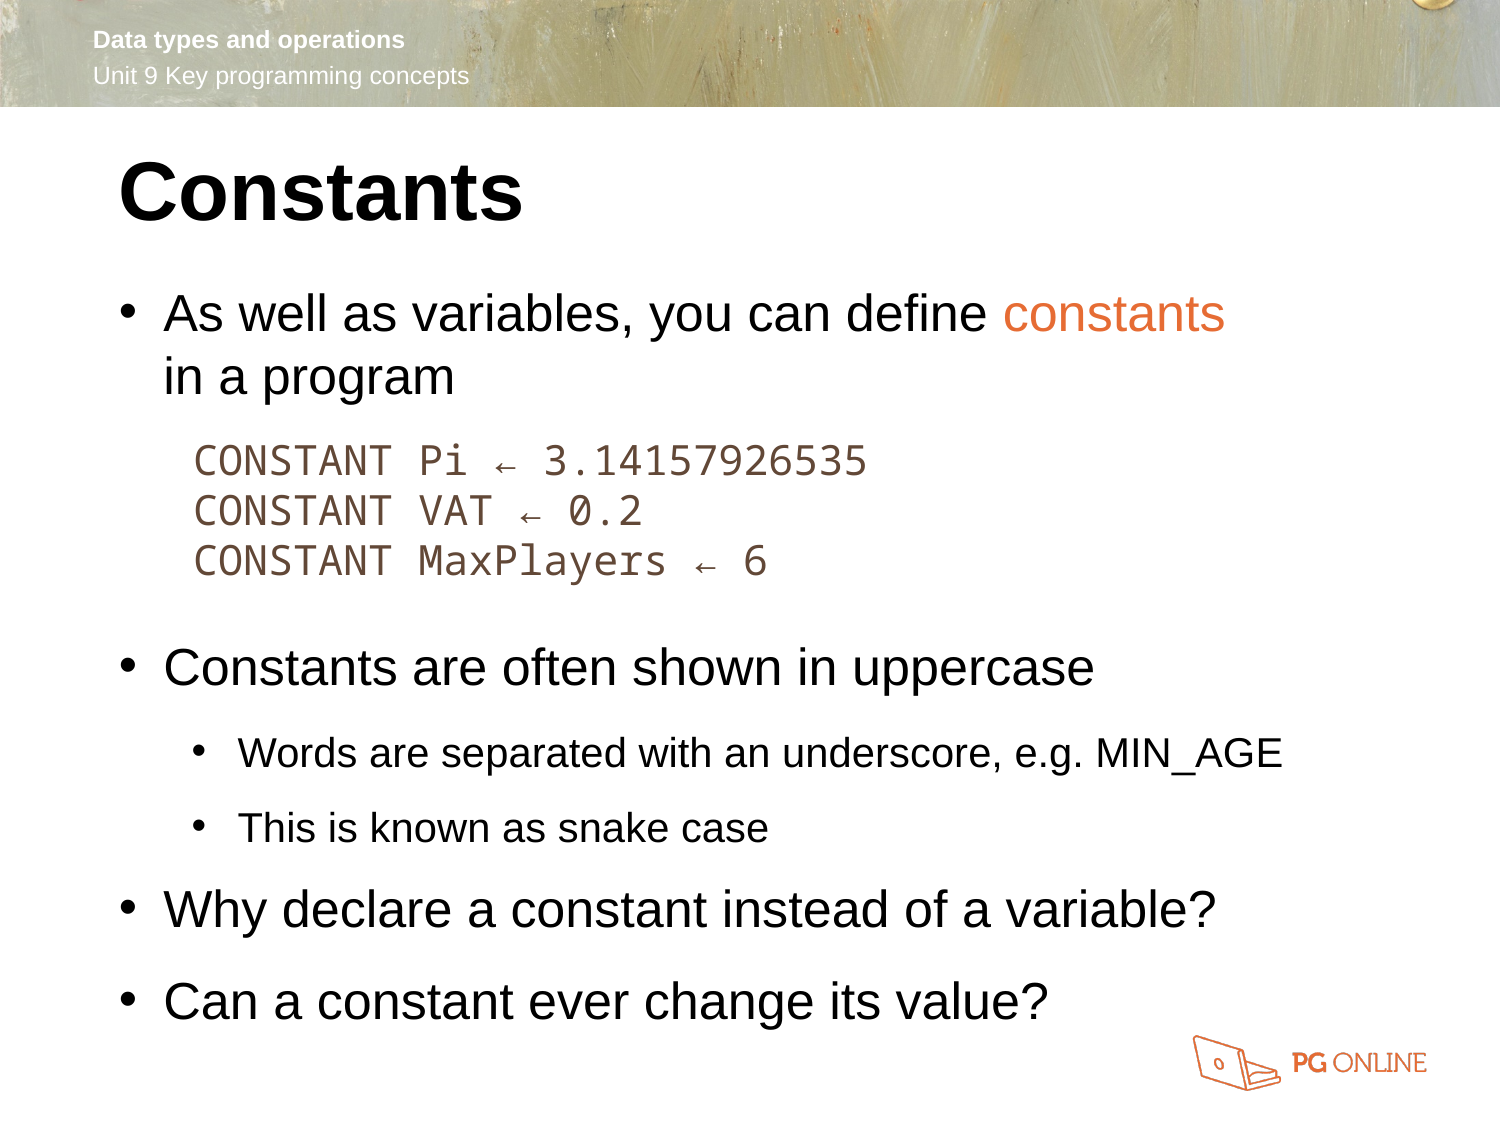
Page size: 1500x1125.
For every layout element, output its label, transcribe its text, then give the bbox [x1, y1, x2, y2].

list Constants [118, 148, 1401, 259]
picture [0, 0, 1500, 107]
list As well as variables, you can define constants in a program CONSTANT Pi ← 3.14157926535 CONSTANT VAT ← 0.2 CONSTANT MaxPlayers ← 6 Constants are often shown in uppercase Words are separated with an underscore, e.g. MIN_AGE This is known as snake case Why declare a constant instead of a variable? Can a constant ever change its value? [118, 279, 1398, 847]
picture [1192, 1035, 1427, 1091]
